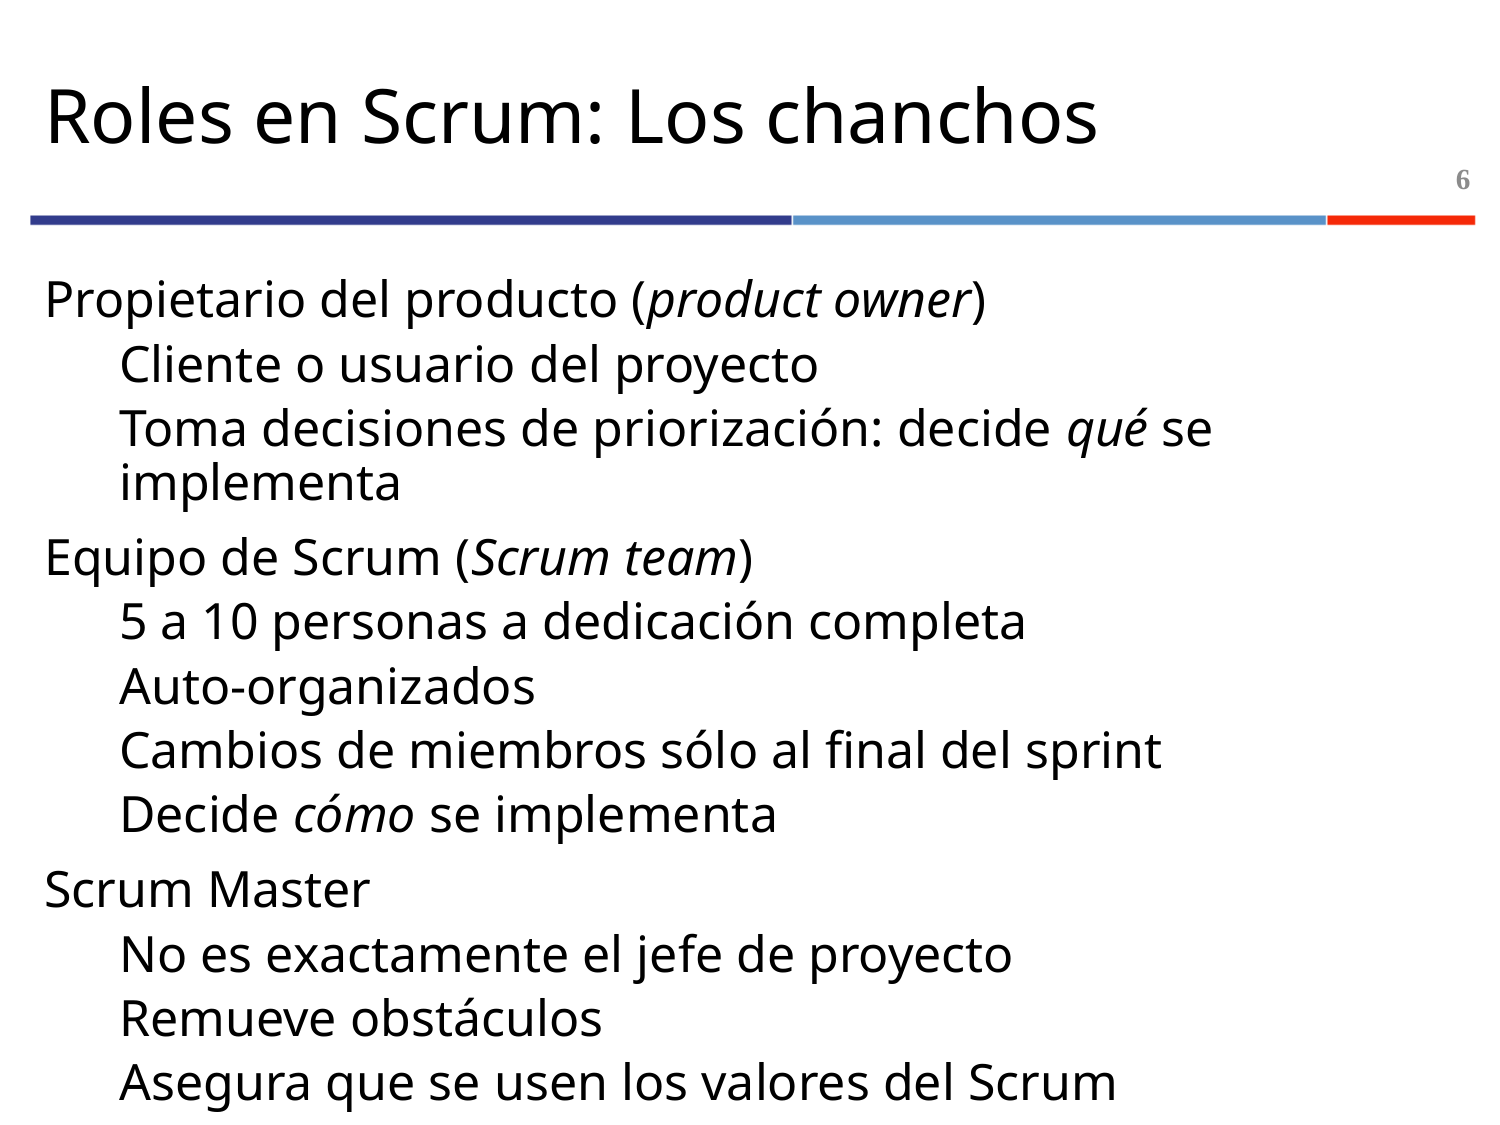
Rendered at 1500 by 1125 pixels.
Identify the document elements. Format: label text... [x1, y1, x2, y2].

picture [23, 208, 1483, 233]
slide_number 6 [1387, 148, 1471, 209]
title Roles en Scrum: Los chanchos [29, 18, 1388, 209]
list Propietario del producto (product owner) Cliente o usuario del proyecto Toma decisiones de priorización: decide qué se implementa Equipo de Scrum (Scrum team) 5 a 10 personas a dedicación completa Auto-organizados Cambios de miembros sólo al final del sprint Decide cómo se implementa Scrum Master No es exactamente el jefe de proyecto Remueve obstáculos Asegura que se usen los valores del Scrum [29, 267, 1471, 1094]
